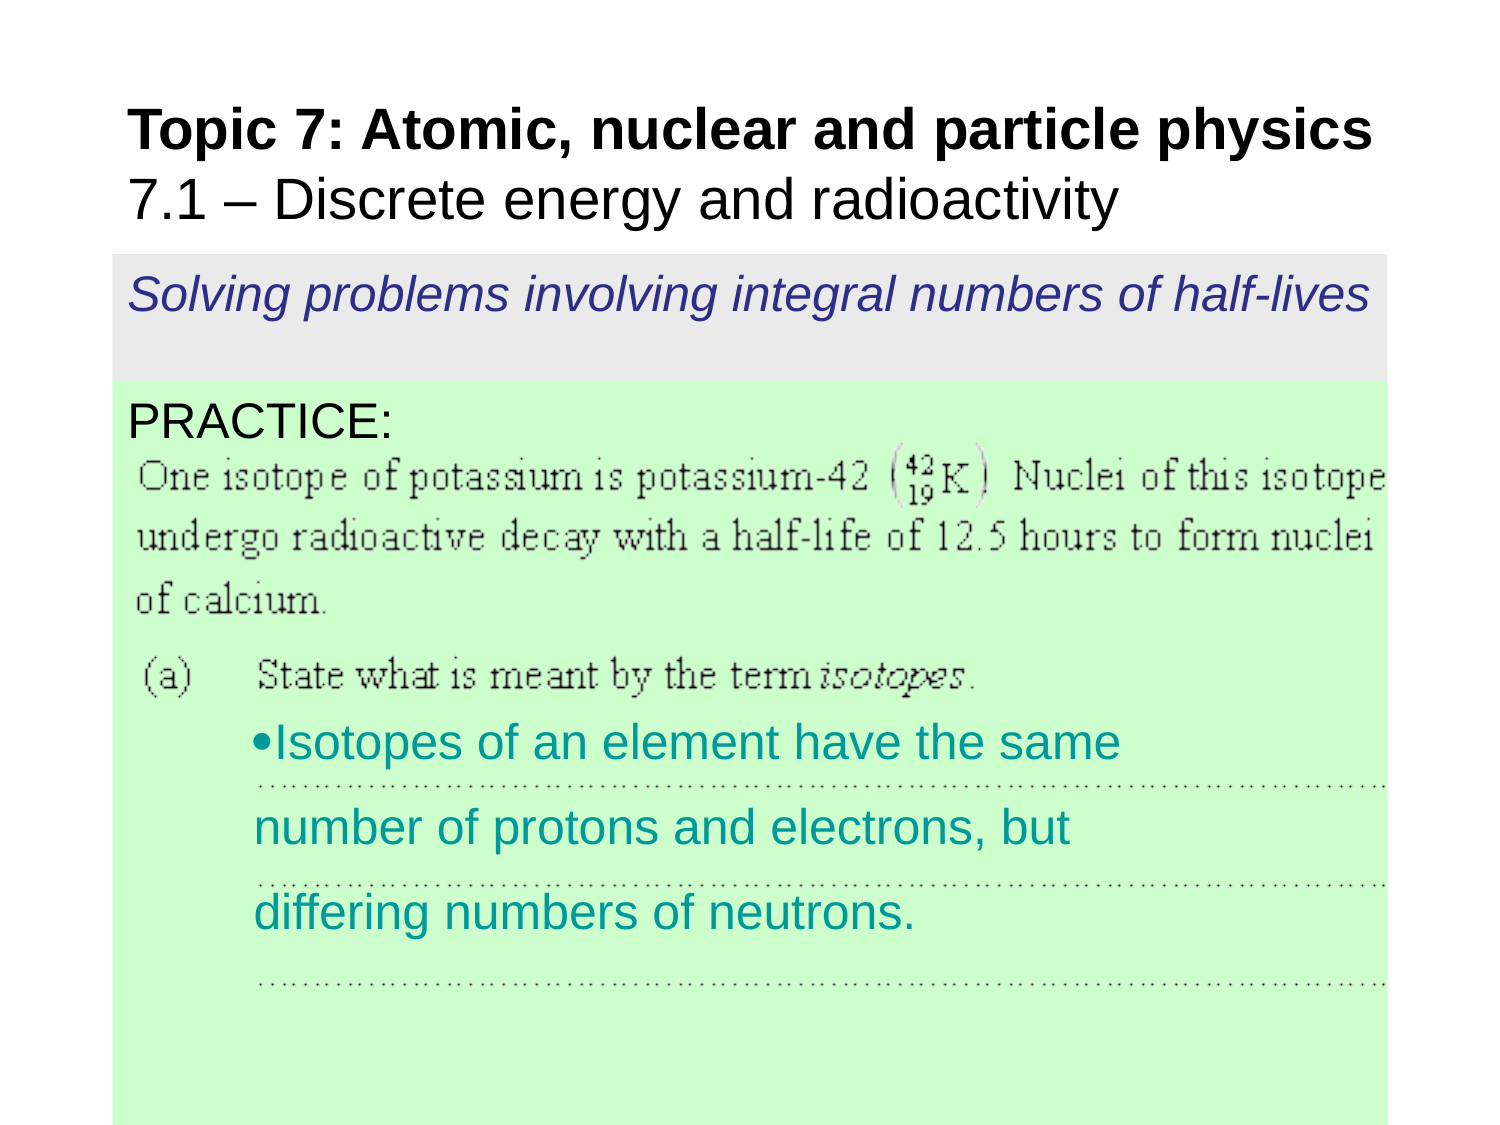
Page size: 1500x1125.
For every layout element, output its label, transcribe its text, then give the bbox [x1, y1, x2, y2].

picture [126, 437, 1401, 633]
text_box Solving problems involving integral numbers of half-lives [112, 254, 1388, 380]
picture [134, 641, 1389, 1009]
text_box PRACTICE: [112, 380, 1388, 1125]
text_box Topic 7: Atomic, nuclear and particle physics 7.1 – Discrete energy and radioactivity [112, 87, 1424, 235]
